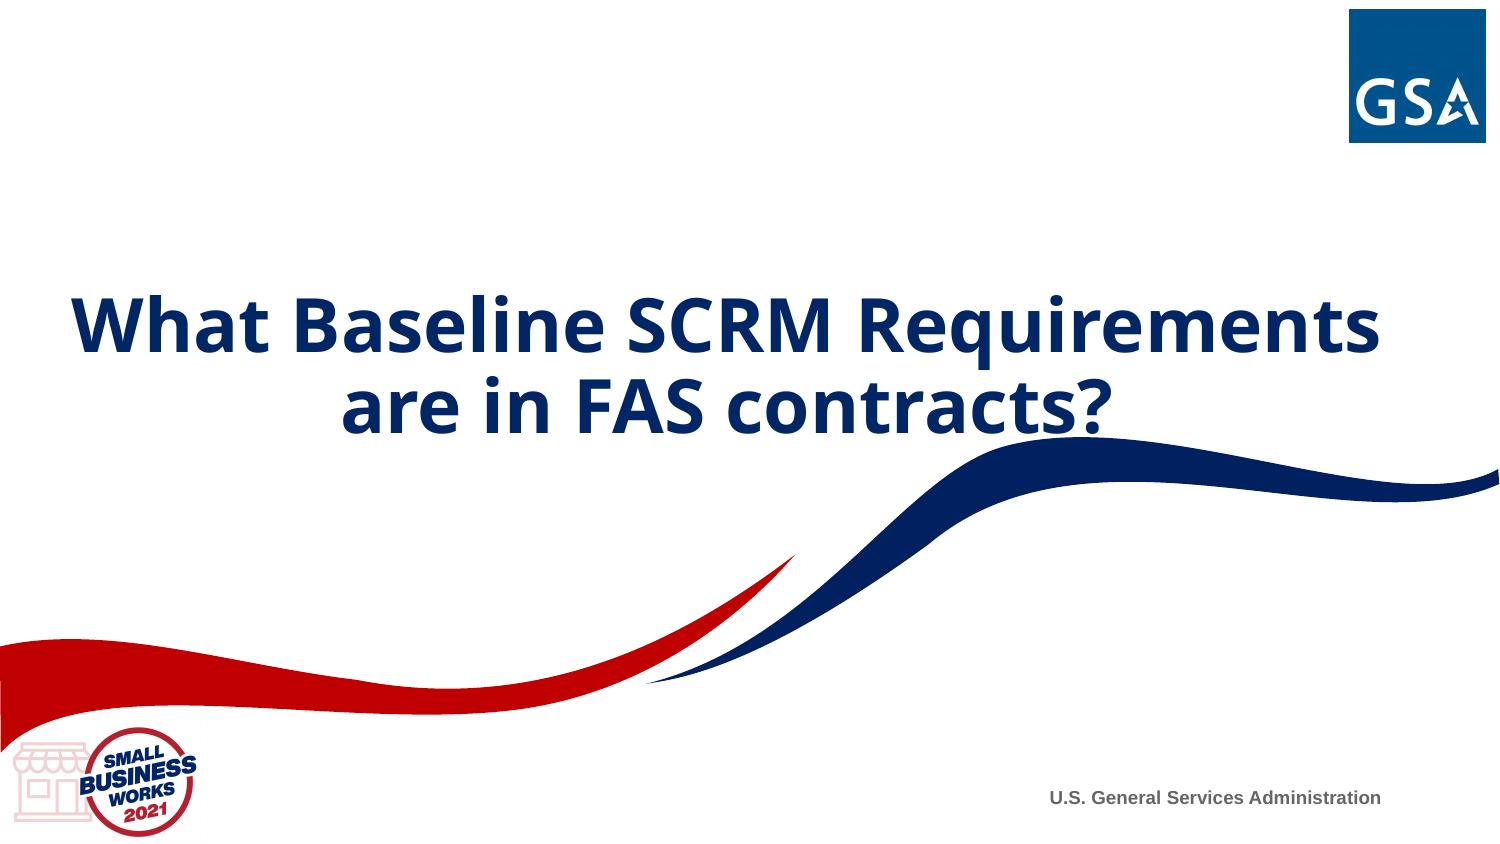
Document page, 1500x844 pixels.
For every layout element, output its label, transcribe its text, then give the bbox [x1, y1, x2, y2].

text_box [0, 554, 796, 753]
picture [0, 720, 208, 844]
picture [1349, 9, 1486, 143]
text_box [645, 437, 1500, 684]
title What Baseline SCRM Requirements are in FAS contracts? [39, 199, 1415, 538]
